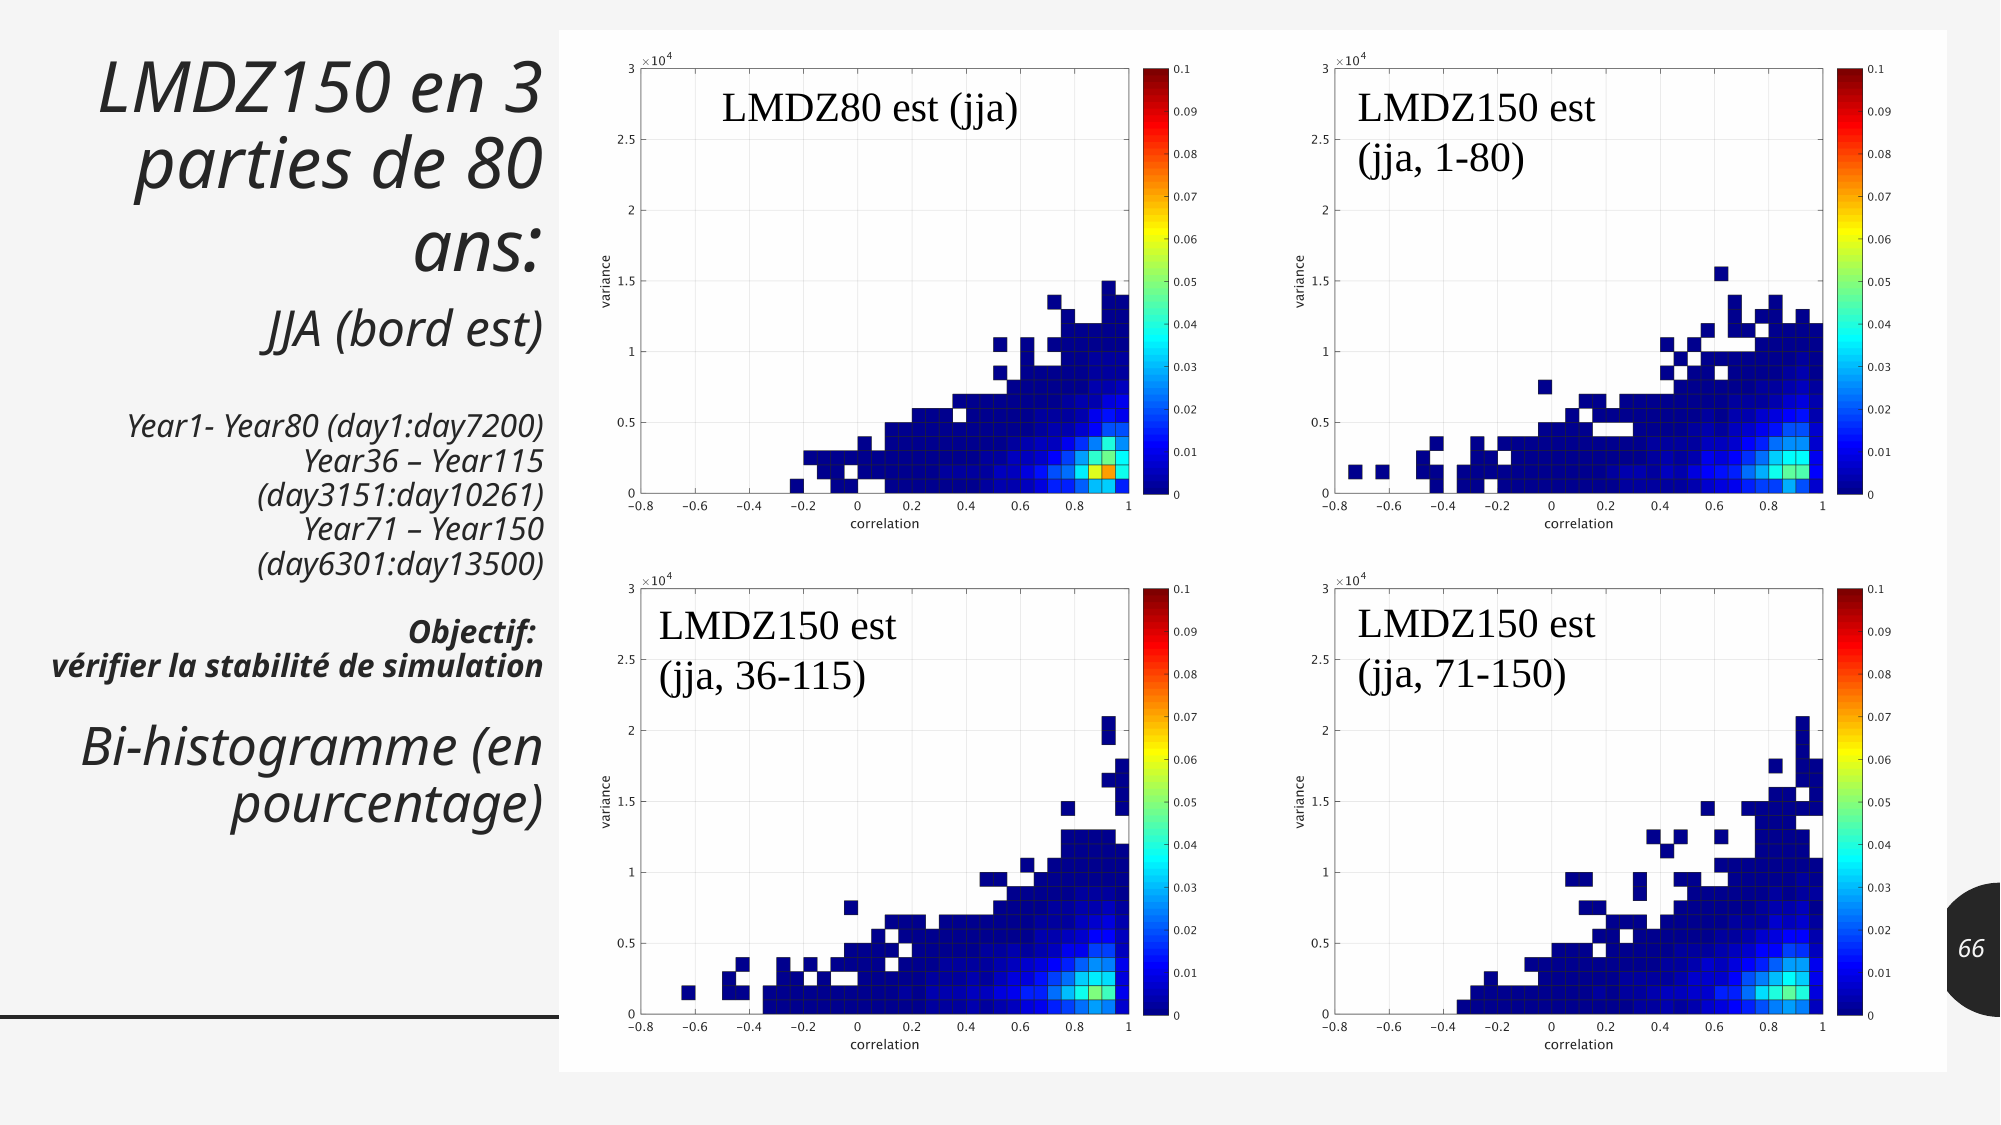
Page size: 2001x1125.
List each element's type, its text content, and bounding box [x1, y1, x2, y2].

slide_number 66 [1947, 919, 2000, 980]
title LMDZ150 en 3 parties de 80 ans: JJA (bord est) Year1- Year80 (day1:day7200) Year36 – Year115 (day3151:day10261) Year71 – Year150 (day6301:day13500) Objectif: vérifier la stabilité de simulation Bi-histogramme (en pourcentage) [35, 43, 559, 857]
picture [559, 30, 1947, 1072]
